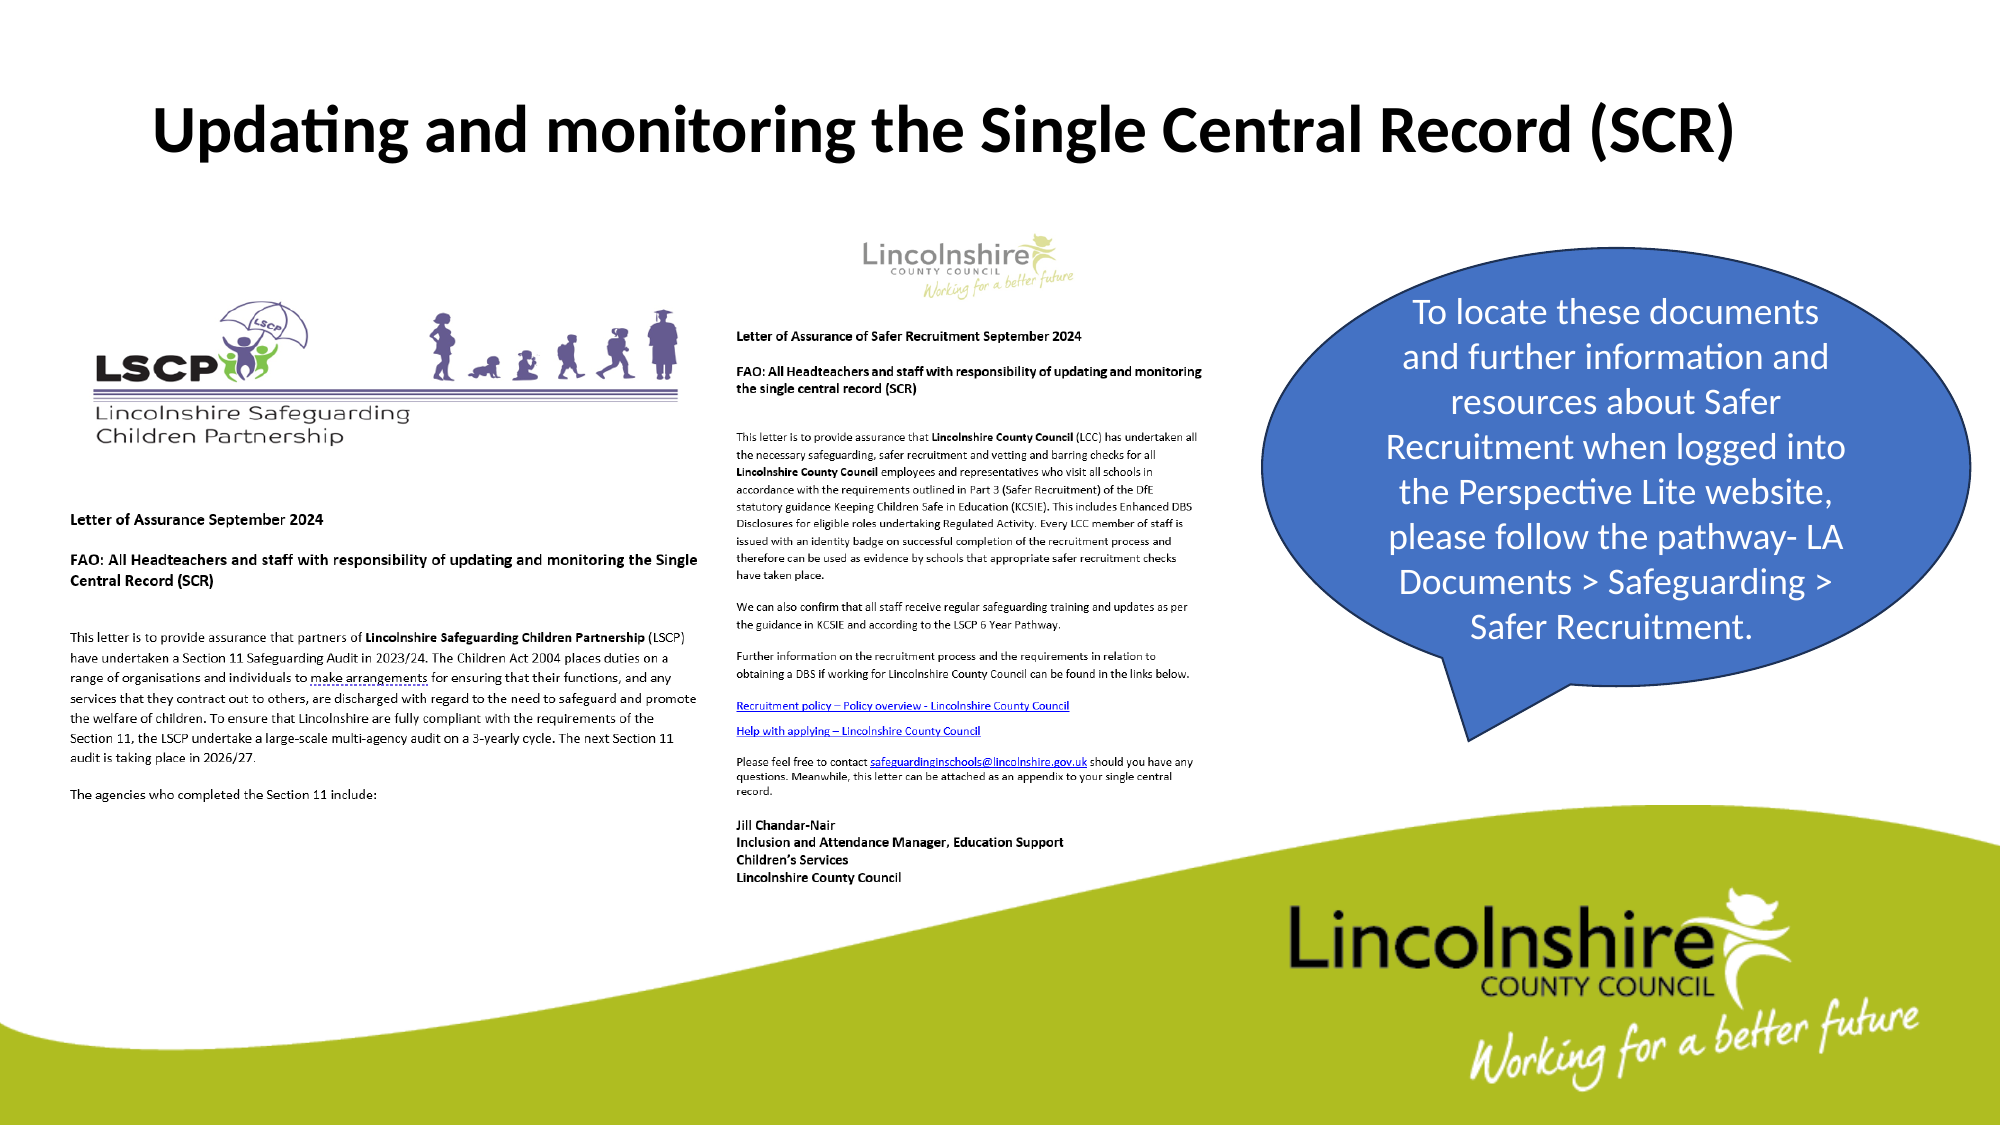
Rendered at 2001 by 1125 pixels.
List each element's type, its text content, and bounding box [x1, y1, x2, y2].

title Updating and monitoring the Single Central Record (SCR) [137, 59, 1863, 278]
text_box To locate these documents and further information and resources about Safer Recruitment when logged into the Perspective Lite website, please follow the pathway- LA Documents > Safeguarding > Safer Recruitment. [1261, 246, 1972, 743]
picture [0, 184, 2000, 1125]
